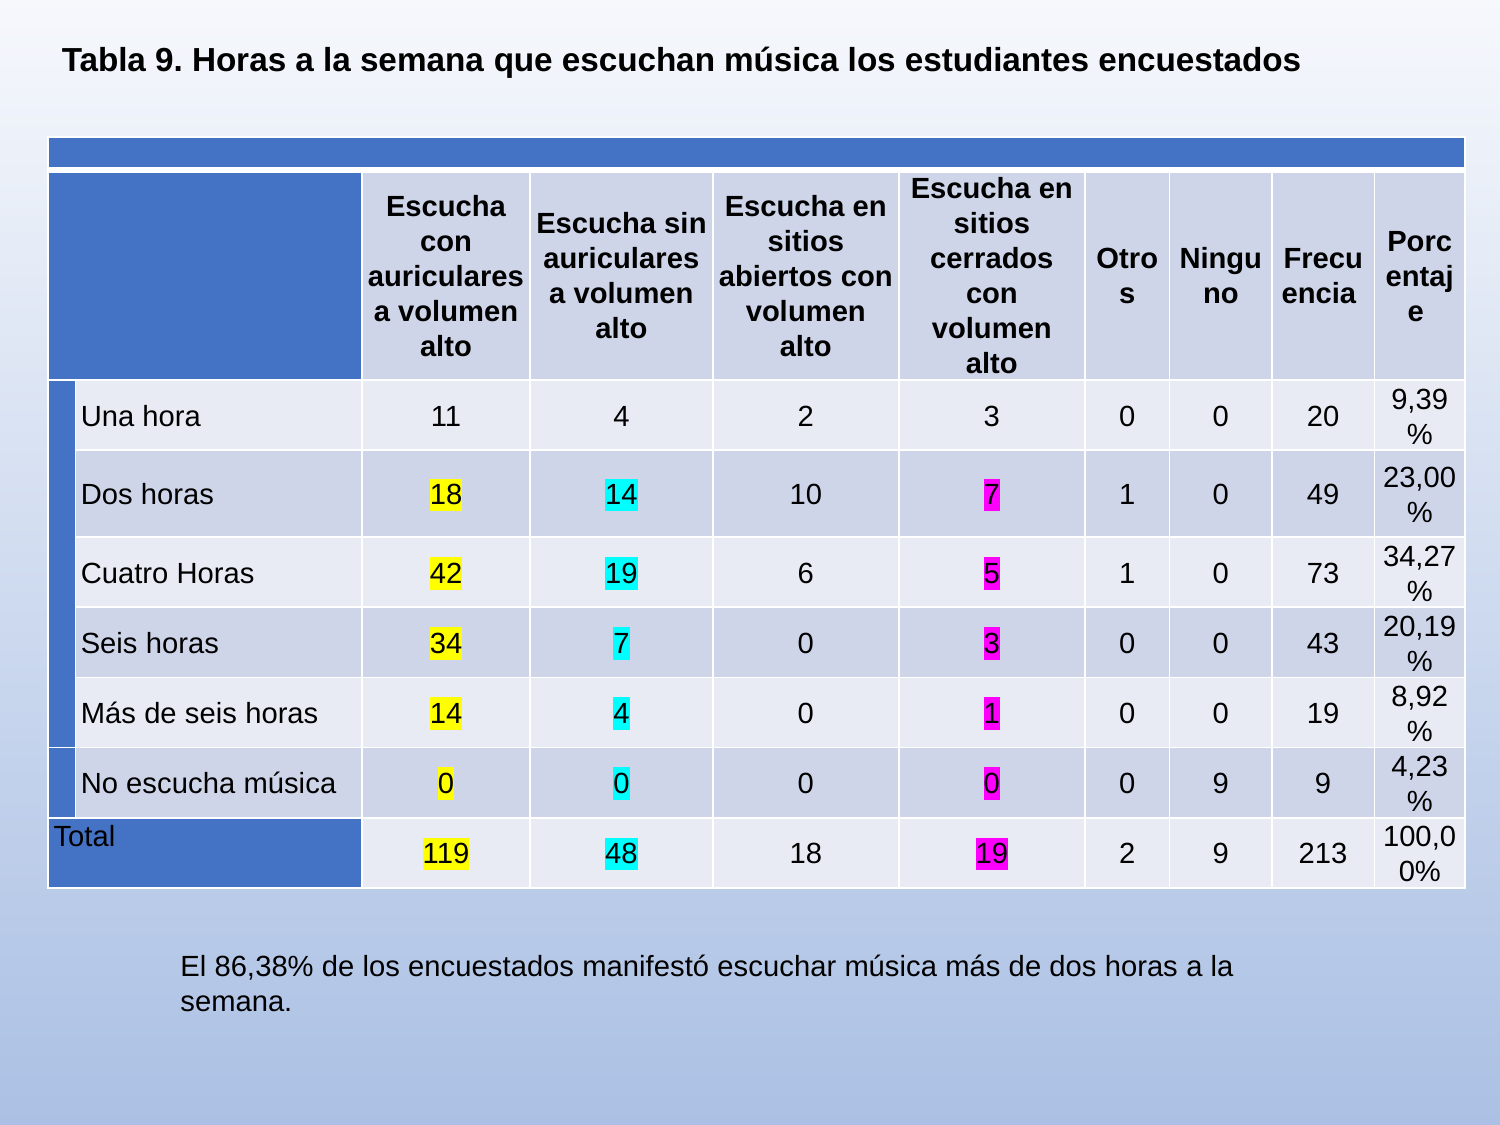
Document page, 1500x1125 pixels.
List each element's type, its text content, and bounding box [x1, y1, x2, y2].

table_cell 11 [363, 381, 529, 449]
table_cell [49, 381, 75, 747]
table_cell 1 [1086, 538, 1169, 606]
table_cell 1 [900, 678, 1084, 747]
table_cell 34,27% [1375, 538, 1464, 606]
table_cell 4 [531, 678, 712, 747]
table_cell 9 [1170, 748, 1271, 817]
table_cell Seis horas [76, 608, 361, 677]
table_cell Dos horas [76, 451, 361, 536]
table_cell 0 [363, 748, 529, 817]
table_cell 0 [714, 678, 898, 747]
table_cell [49, 748, 75, 817]
table_cell 119 [363, 819, 529, 887]
table_cell 23,00% [1375, 451, 1464, 536]
table_cell 10 [714, 451, 898, 536]
table_cell 7 [900, 451, 1084, 536]
table_cell 18 [363, 451, 529, 536]
table_cell 7 [531, 608, 712, 677]
text_box El 86,38% de los encuestados manifestó escuchar música más de dos horas a la semana. [165, 940, 1335, 1025]
table_cell 19 [900, 819, 1084, 887]
table_cell 14 [531, 451, 712, 536]
table_cell 9,39% [1375, 381, 1464, 449]
table_cell 2 [714, 381, 898, 449]
table_cell 0 [714, 608, 898, 677]
table_cell 0 [1170, 678, 1271, 747]
table_cell 4,23% [1375, 748, 1464, 817]
table_cell 19 [1273, 678, 1374, 747]
table_cell Frecuencia [1273, 173, 1374, 379]
table_cell Cuatro Horas [76, 538, 361, 606]
table_cell 0 [531, 748, 712, 817]
table_cell 0 [900, 748, 1084, 817]
table_cell Otros [1086, 173, 1169, 379]
table_cell Total [49, 819, 361, 887]
table_cell 9 [1273, 748, 1374, 817]
table_cell 213 [1273, 819, 1374, 887]
table_cell 48 [531, 819, 712, 887]
table_cell 0 [1170, 538, 1271, 606]
table_cell 42 [363, 538, 529, 606]
table_cell 0 [1086, 608, 1169, 677]
table_cell 73 [1273, 538, 1374, 606]
table_cell 0 [714, 748, 898, 817]
table_cell 9 [1170, 819, 1271, 887]
table_cell 5 [900, 538, 1084, 606]
table_cell 3 [900, 608, 1084, 677]
table_cell 4 [531, 381, 712, 449]
table_cell 14 [363, 678, 529, 747]
table_header [49, 138, 1464, 167]
table_cell 0 [1086, 678, 1169, 747]
table_cell Más de seis horas [76, 678, 361, 747]
table_cell [49, 173, 361, 379]
table_cell Una hora [76, 381, 361, 449]
table_cell Porcentaje [1375, 173, 1464, 379]
text_box Tabla 9. Horas a la semana que escuchan música los estudiantes encuestados [47, 30, 1453, 166]
table_cell 0 [1086, 748, 1169, 817]
table_cell 8,92% [1375, 678, 1464, 747]
table_cell 20 [1273, 381, 1374, 449]
table_cell Escucha en sitios cerrados con volumen alto [900, 173, 1084, 379]
table_cell 3 [900, 381, 1084, 449]
table_cell 19 [531, 538, 712, 606]
table_cell 34 [363, 608, 529, 677]
table_cell Escucha con auriculares a volumen alto [363, 173, 529, 379]
table_cell 0 [1086, 381, 1169, 449]
table_cell 49 [1273, 451, 1374, 536]
table_cell 0 [1170, 381, 1271, 449]
table_cell Ninguno [1170, 173, 1271, 379]
table_cell 43 [1273, 608, 1374, 677]
table_cell No escucha música [76, 748, 361, 817]
table_cell 0 [1170, 608, 1271, 677]
table_cell 0 [1170, 451, 1271, 536]
table_cell 100,00% [1375, 819, 1464, 887]
table_cell 2 [1086, 819, 1169, 887]
table_cell 6 [714, 538, 898, 606]
table_cell 20,19% [1375, 608, 1464, 677]
table_cell Escucha en sitios abiertos con volumen alto [714, 173, 898, 379]
table_cell 18 [714, 819, 898, 887]
table_cell Escucha sin auriculares a volumen alto [531, 173, 712, 379]
table_cell 1 [1086, 451, 1169, 536]
